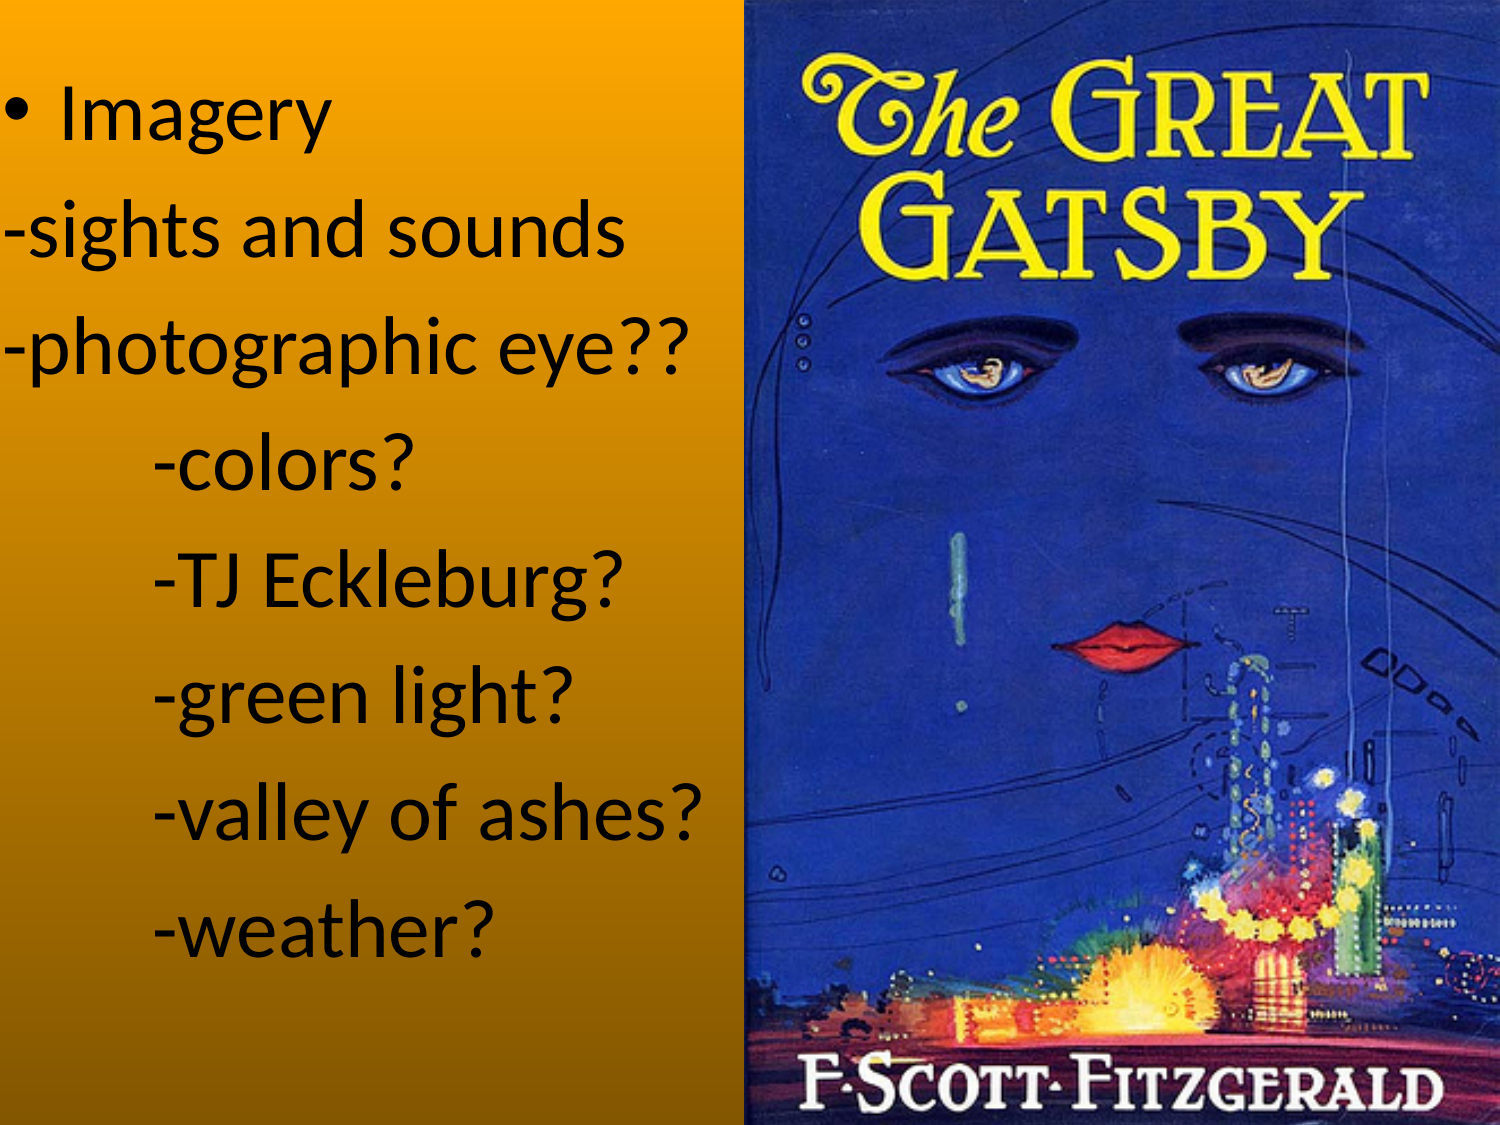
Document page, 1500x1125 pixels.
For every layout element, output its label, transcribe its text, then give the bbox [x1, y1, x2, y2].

picture [744, 0, 1500, 1125]
list Imagery -sights and sounds -photographic eye?? -colors? -TJ Eckleburg? -green light? -valley of ashes? -weather? [0, 50, 725, 863]
